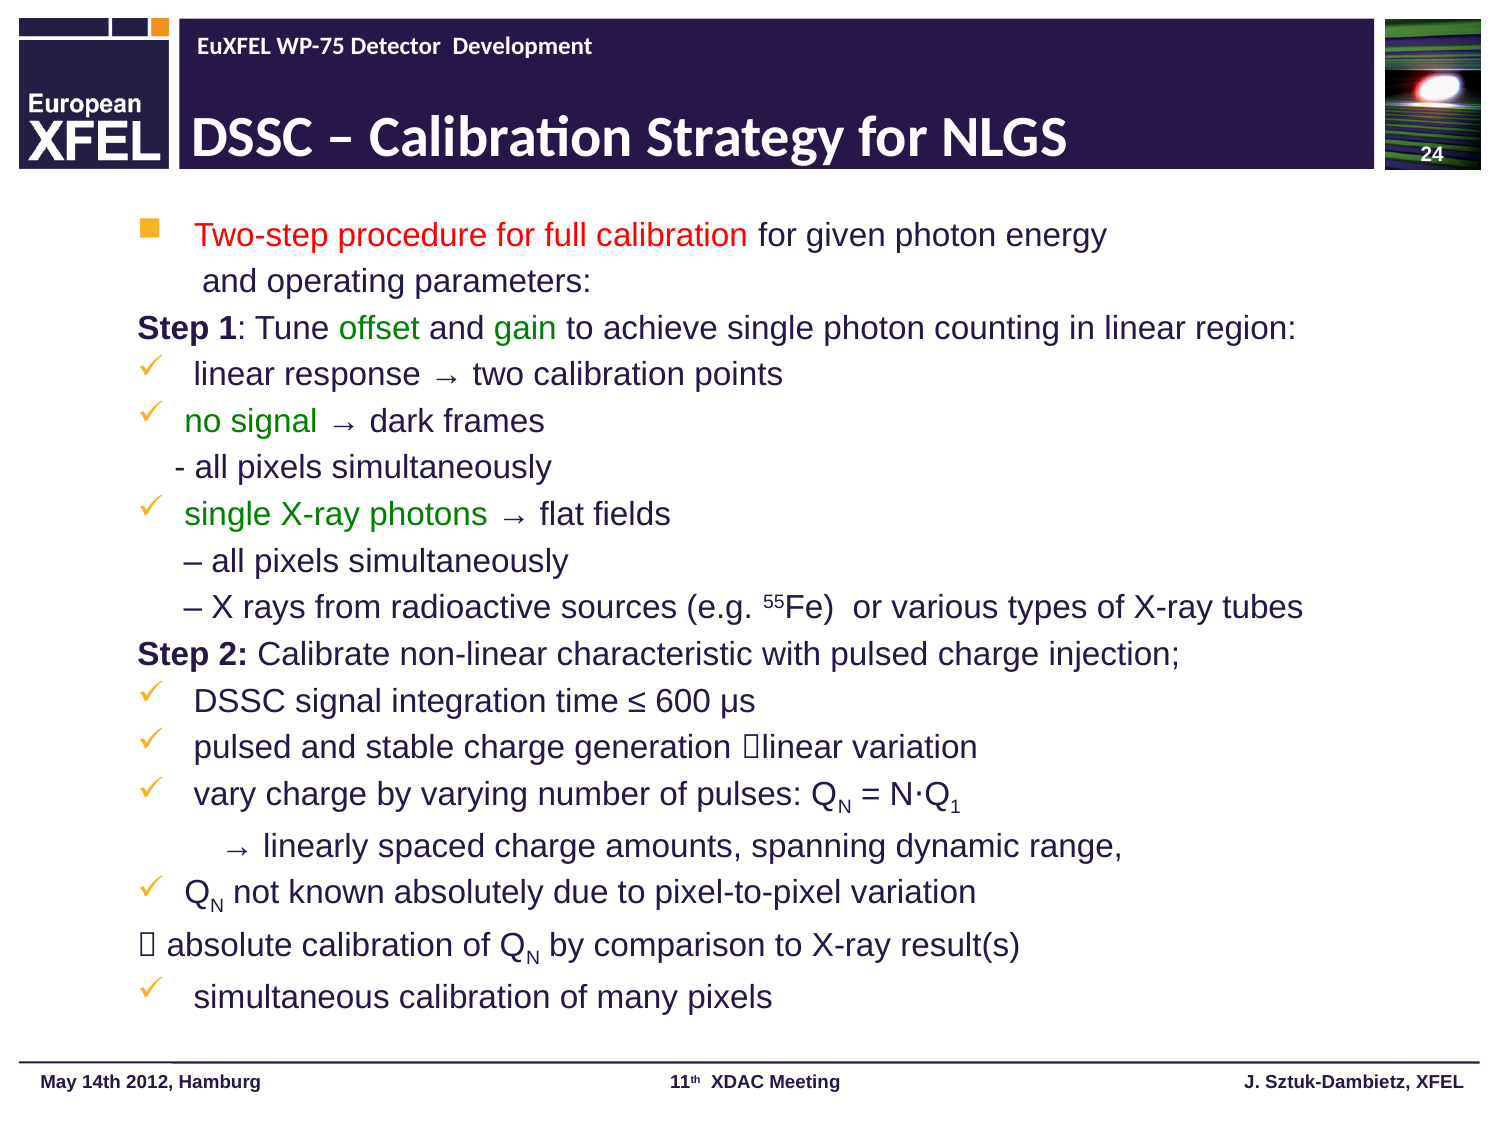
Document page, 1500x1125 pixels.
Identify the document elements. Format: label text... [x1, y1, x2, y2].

text_box Two-step procedure for full calibration for given photon energy and operating parameters: Step 1: Tune offset and gain to achieve single photon counting in linear region: linear response → two calibration points no signal → dark frames - all pixels simultaneously single X-ray photons → flat fields – all pixels simultaneously – X rays from radioactive sources (e.g. 55Fe) or various types of X-ray tubes Step 2: Calibrate non-linear characteristic with pulsed charge injection; DSSC signal integration time ≤ 600 μs pulsed and stable charge generation linear variation vary charge by varying number of pulses: QN = N⋅Q1 → linearly spaced charge amounts, spanning dynamic range, QN not known absolutely due to pixel-to-pixel variation  absolute calibration of QN by comparison to X-ray result(s) simultaneous calibration of many pixels [122, 205, 1434, 1023]
footer May 14th 2012, Hamburg 11th XDAC Meeting J. Sztuk-Dambietz, XFEL [20, 1062, 1500, 1107]
picture [1385, 19, 1481, 170]
slide_number 24 [1384, 18, 1480, 169]
picture [19, 18, 169, 169]
title DSSC – Calibration Strategy for NLGS [179, 88, 1375, 168]
